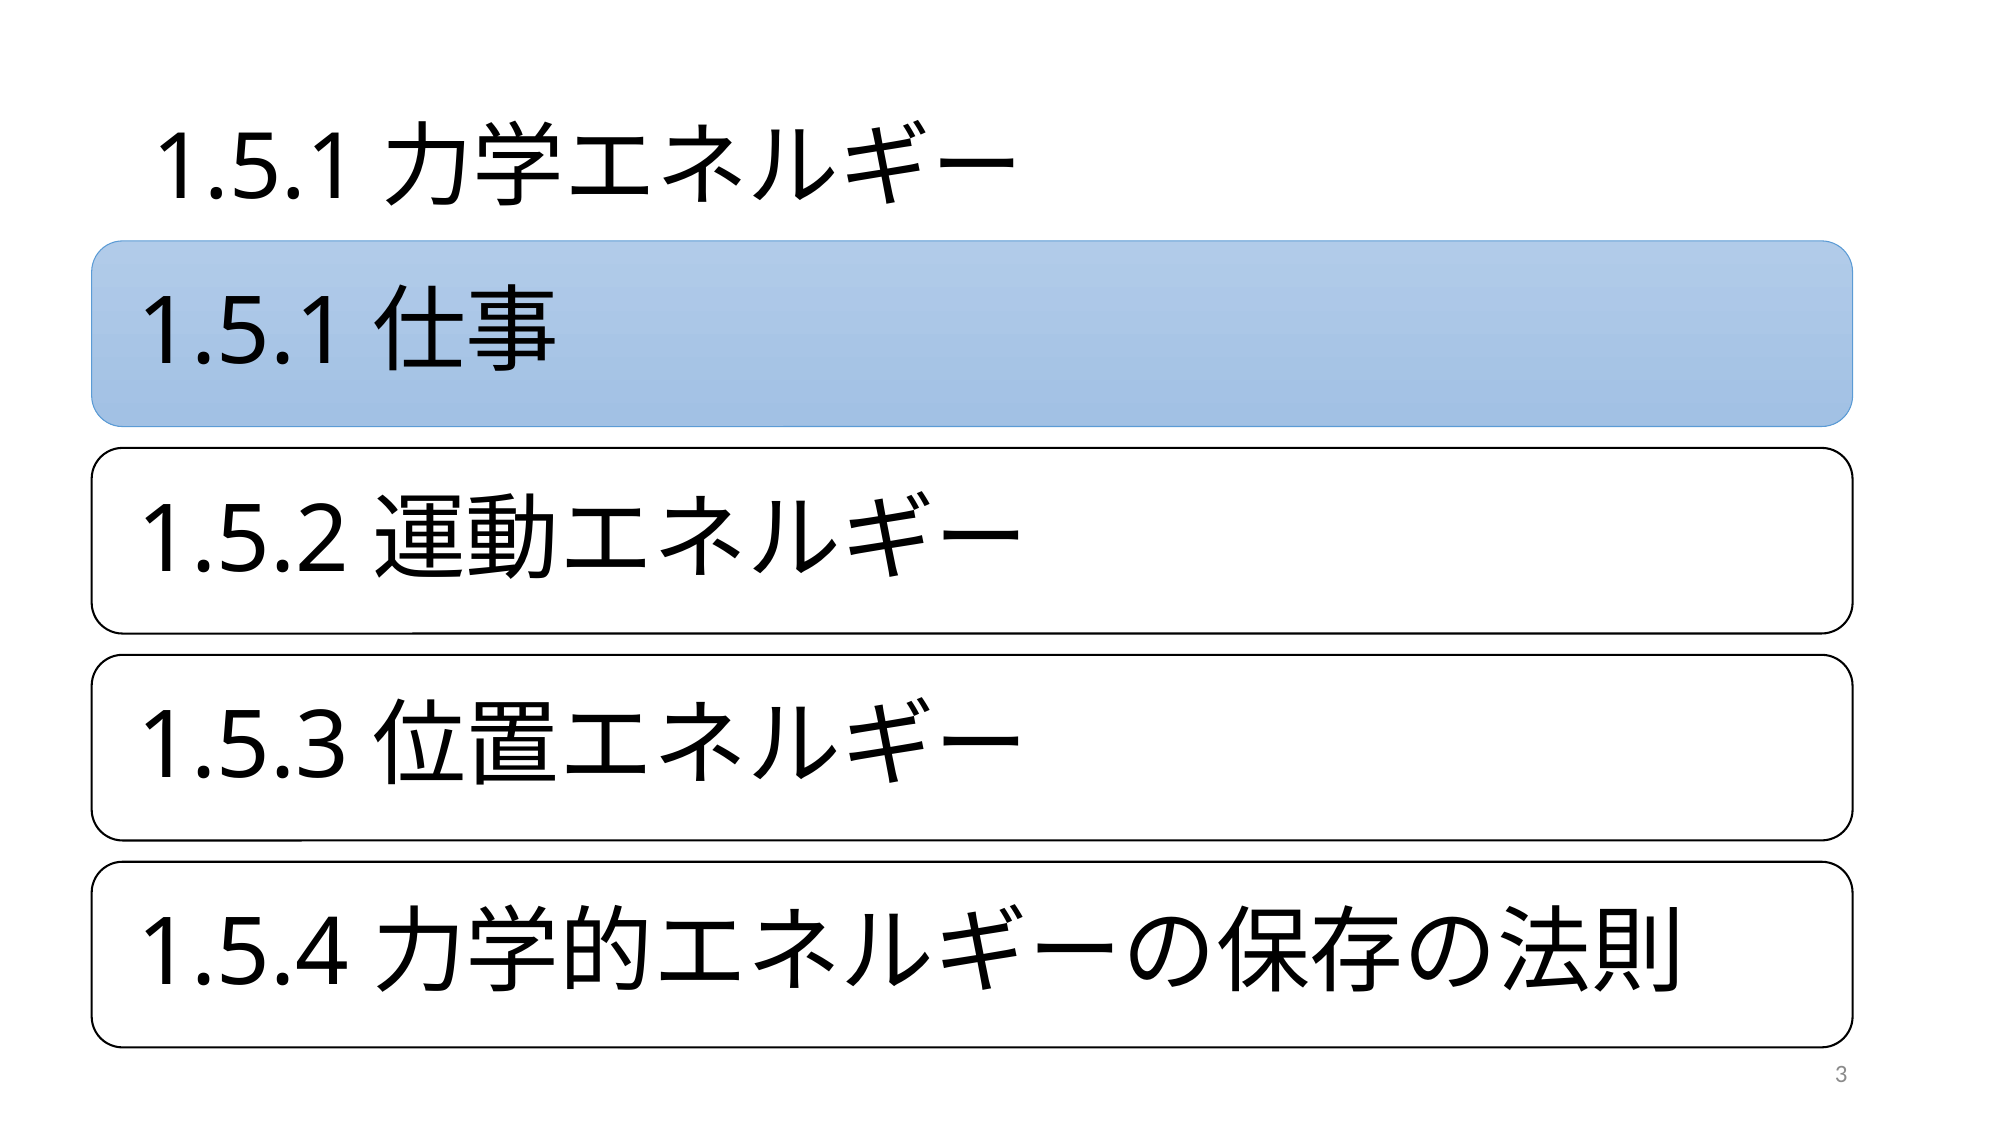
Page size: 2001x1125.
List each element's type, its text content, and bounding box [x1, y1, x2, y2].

slide_number 3 [1412, 1042, 1863, 1103]
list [91, 237, 1853, 1051]
title 1.5.1力学エネルギー [137, 59, 1863, 278]
